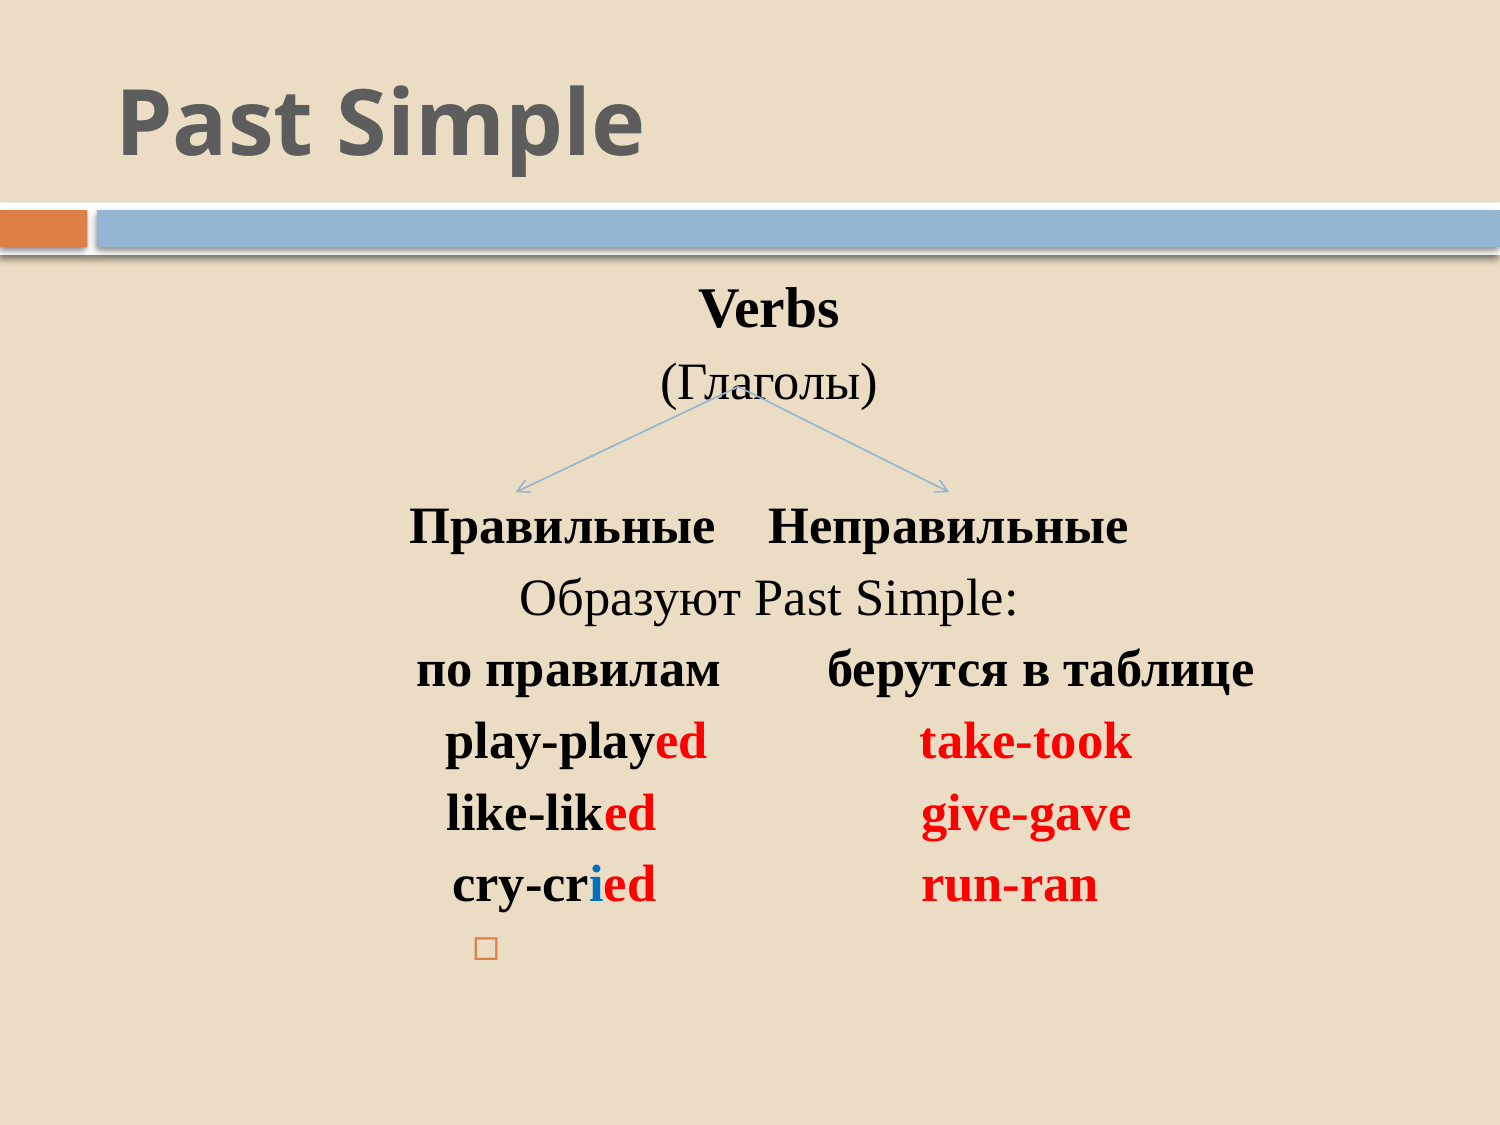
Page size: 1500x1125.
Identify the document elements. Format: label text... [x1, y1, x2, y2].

title Past Simple [100, 37, 1438, 200]
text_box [515, 386, 737, 493]
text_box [737, 386, 950, 493]
list Verbs (Глаголы) Правильные Неправильные Образуют Past Simple: по правилам берутся в таблице play-played take-took like-liked give-gave cry-cried run-ran [100, 262, 1438, 1000]
